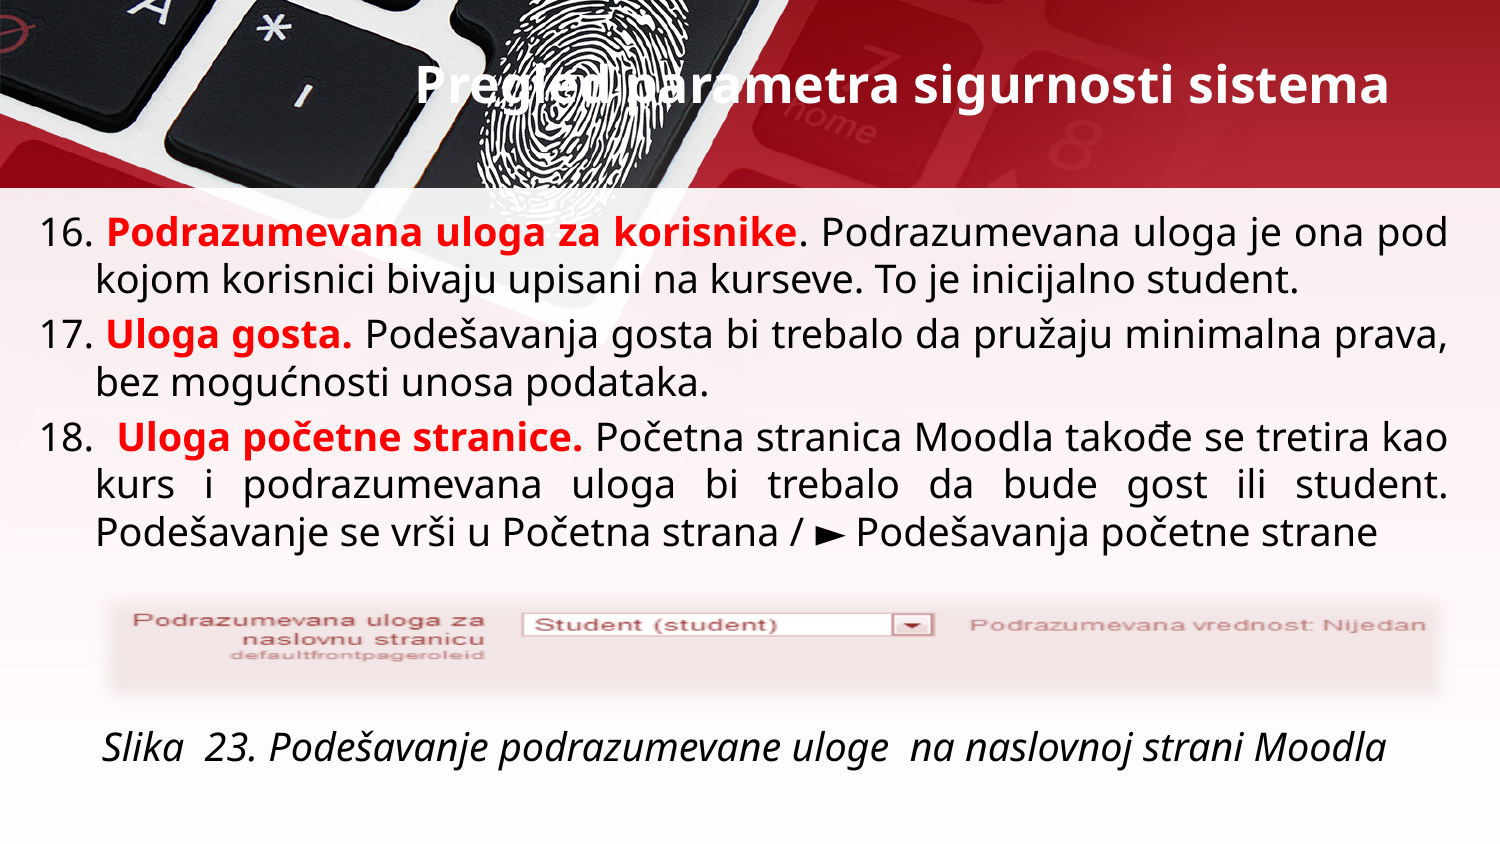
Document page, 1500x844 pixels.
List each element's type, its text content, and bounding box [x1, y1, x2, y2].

list 16. Podrazumevana uloga za korisnike. Podrazumevana uloga je ona pod kojom korisnici bivaju upisani na kurseve. To je inicijalno student. 17. Uloga gosta. Podešavanja gosta bi trebalo da pružaju minimalna prava, bez mogućnosti unosa podataka. 18. Uloga početne stranice. Početna stranica Moodla takođe se tretira kao kurs i podrazumevana uloga bi trebalo da bude gost ili student. Podešavanje se vrši u Početna strana / ► Podešavanja početne strane [23, 199, 1465, 773]
title Pregled parametra sigurnosti sistema [70, 43, 1421, 185]
text_box Slika 23. Podešavanje podrazumevane uloge na naslovnoj strani Moodla [58, 656, 1442, 727]
picture [0, 0, 1500, 844]
